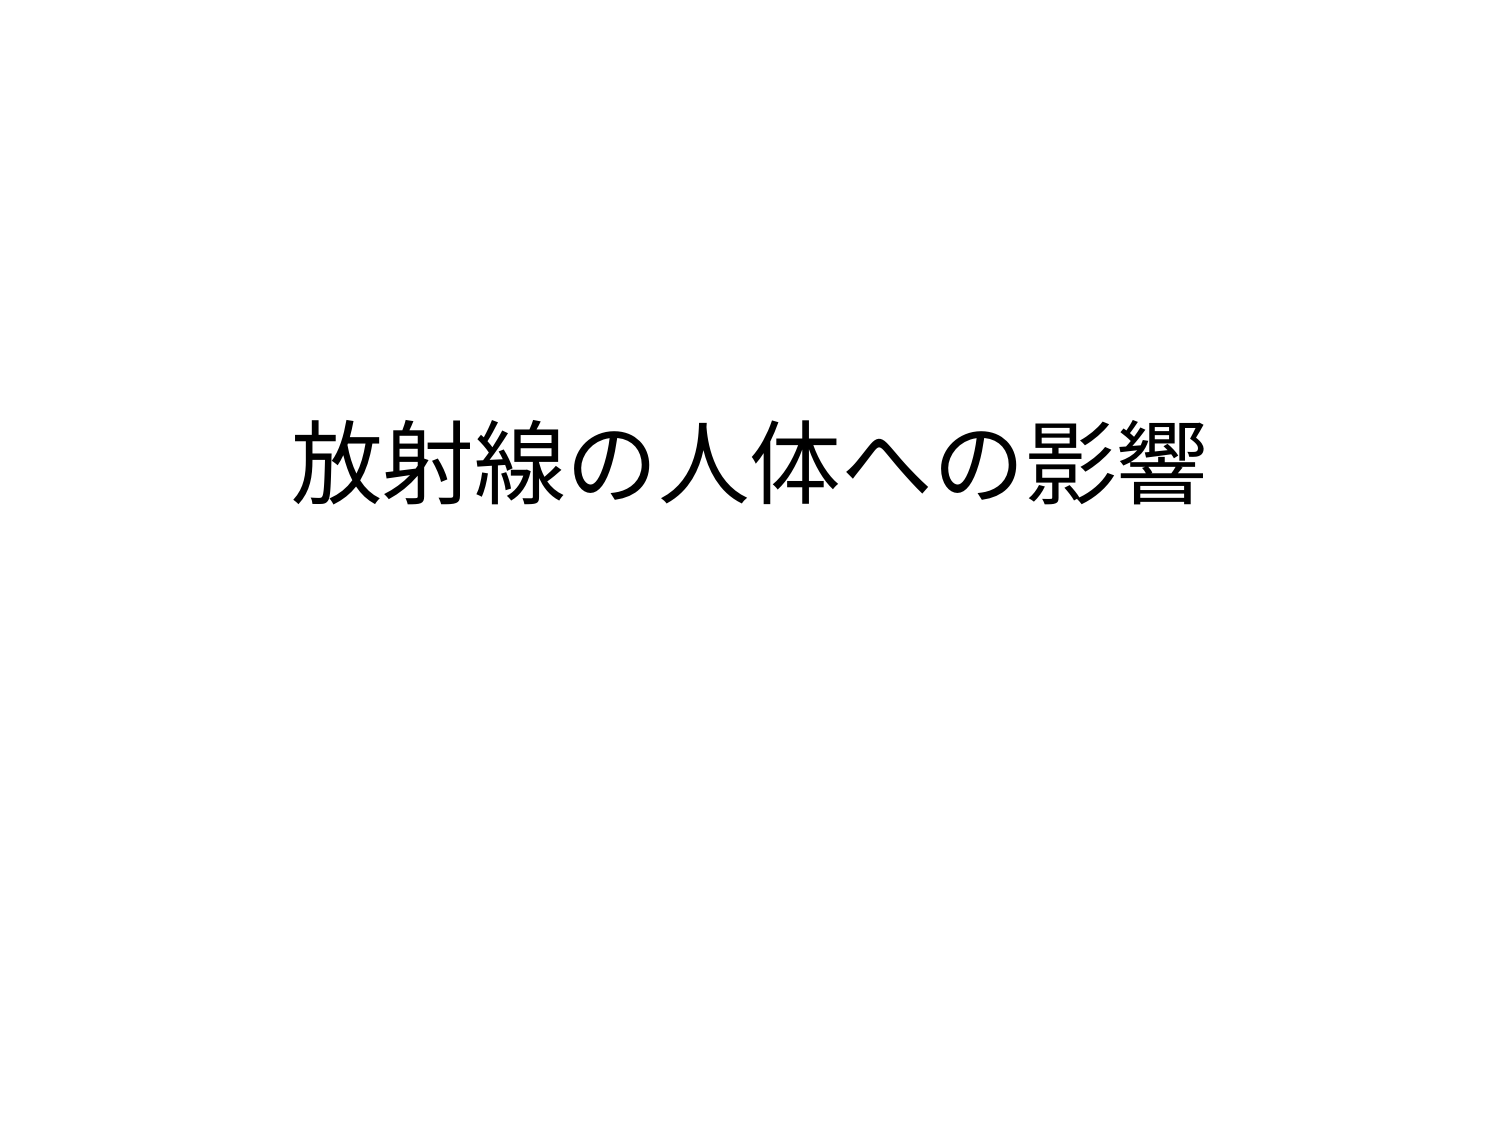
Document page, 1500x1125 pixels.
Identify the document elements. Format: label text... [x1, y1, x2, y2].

title 放射線の人体への影響 [75, 366, 1425, 555]
